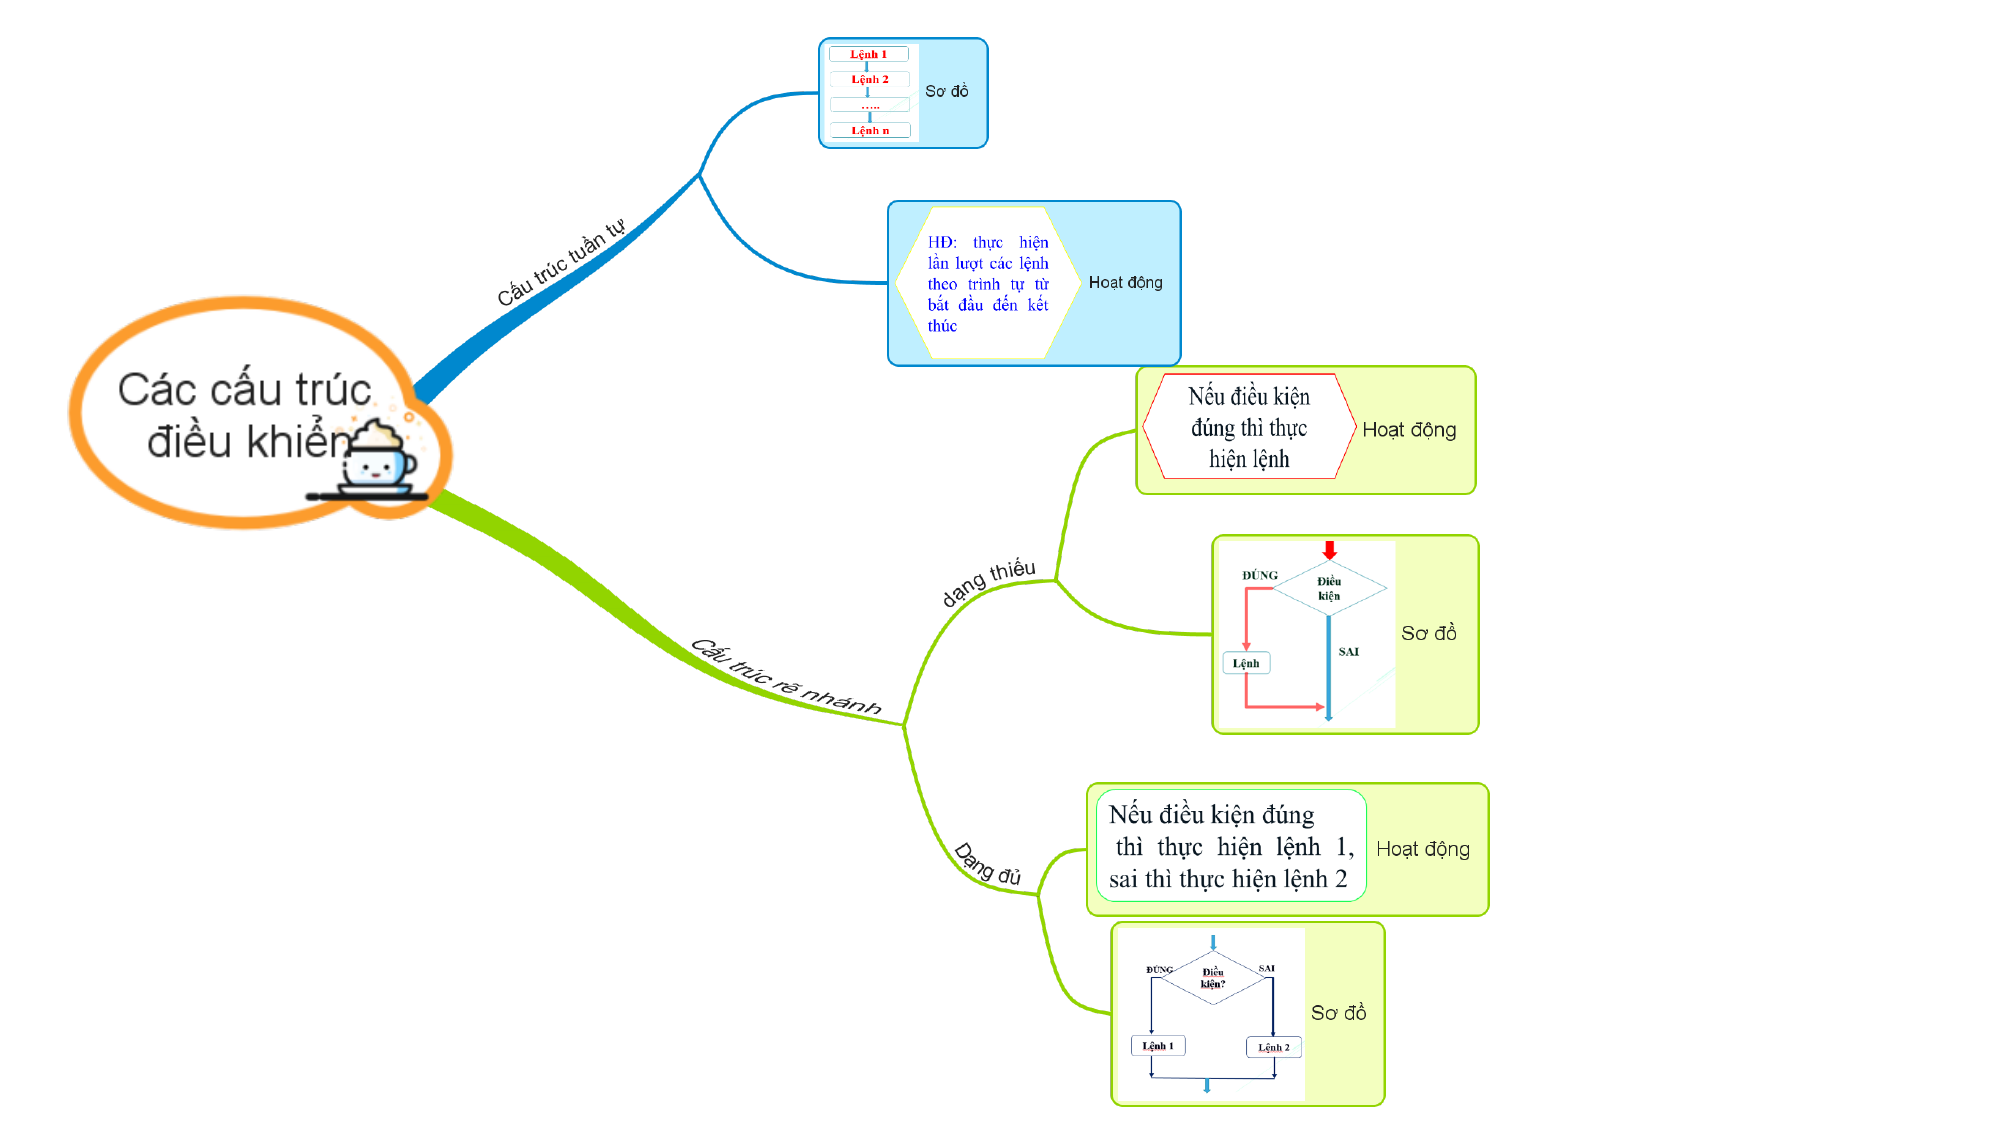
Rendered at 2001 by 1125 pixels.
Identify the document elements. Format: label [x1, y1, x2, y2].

picture [29, 31, 1496, 1125]
